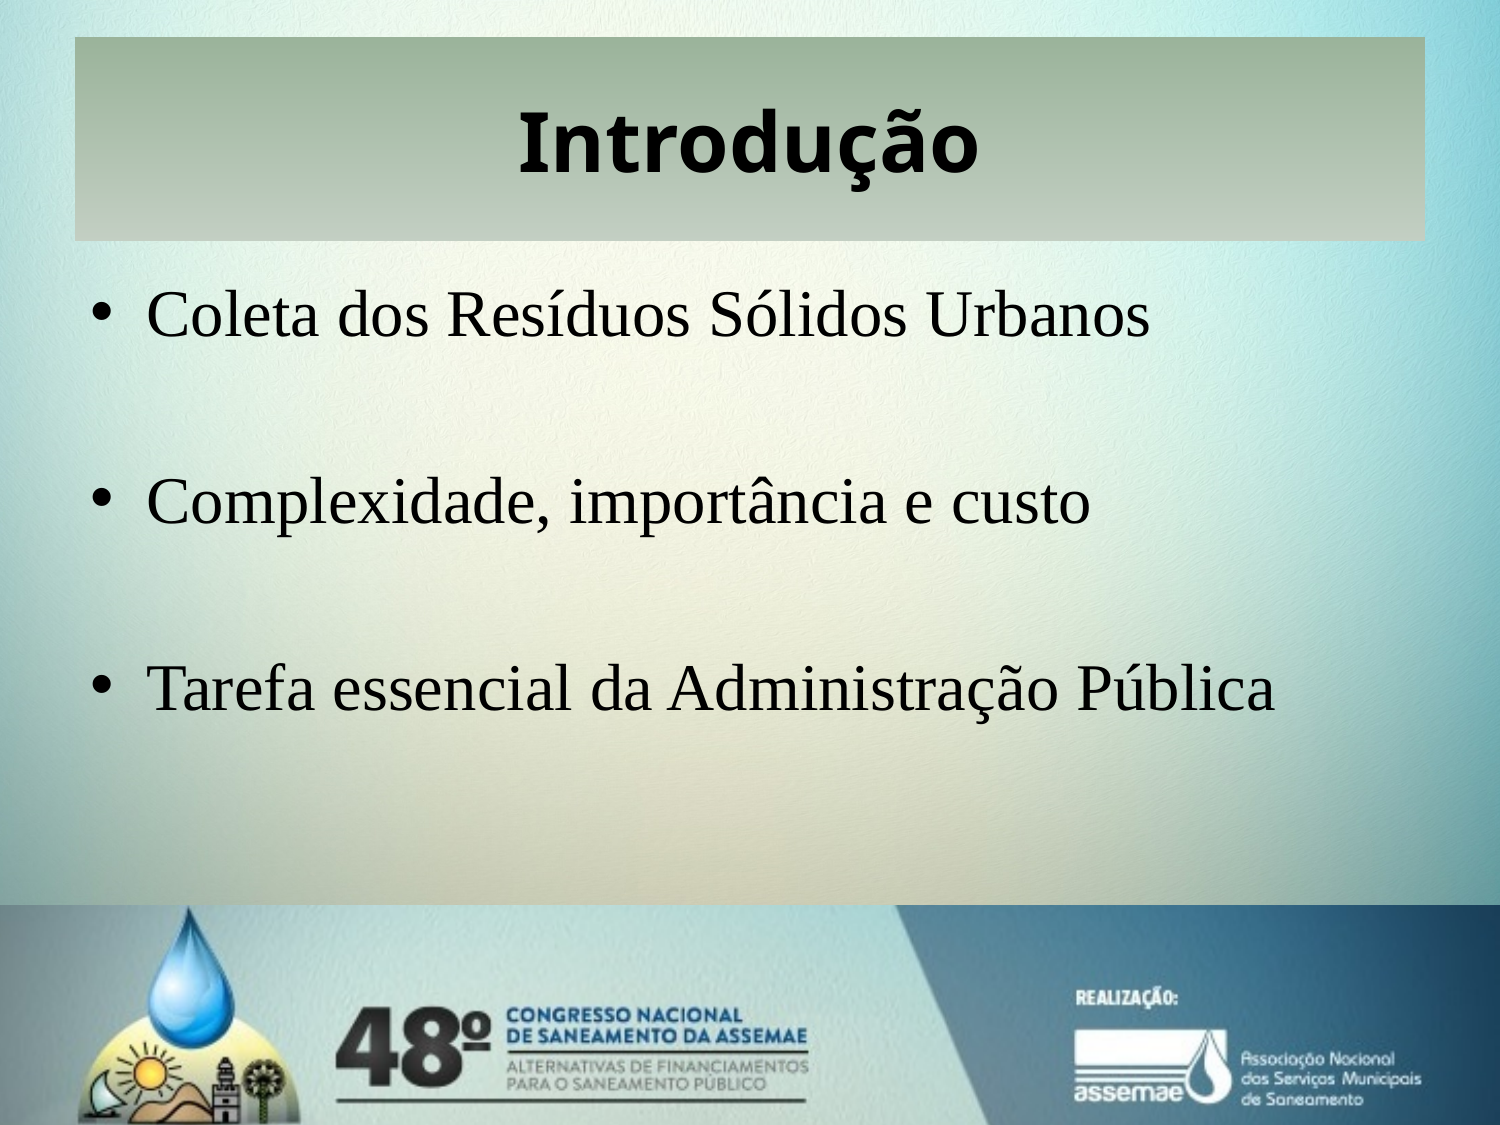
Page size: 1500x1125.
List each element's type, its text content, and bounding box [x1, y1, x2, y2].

picture [0, 0, 1500, 1125]
title Introdução [75, 37, 1425, 241]
list Coleta dos Resíduos Sólidos Urbanos Complexidade, importância e custo Tarefa essencial da Administração Pública [75, 262, 1425, 882]
